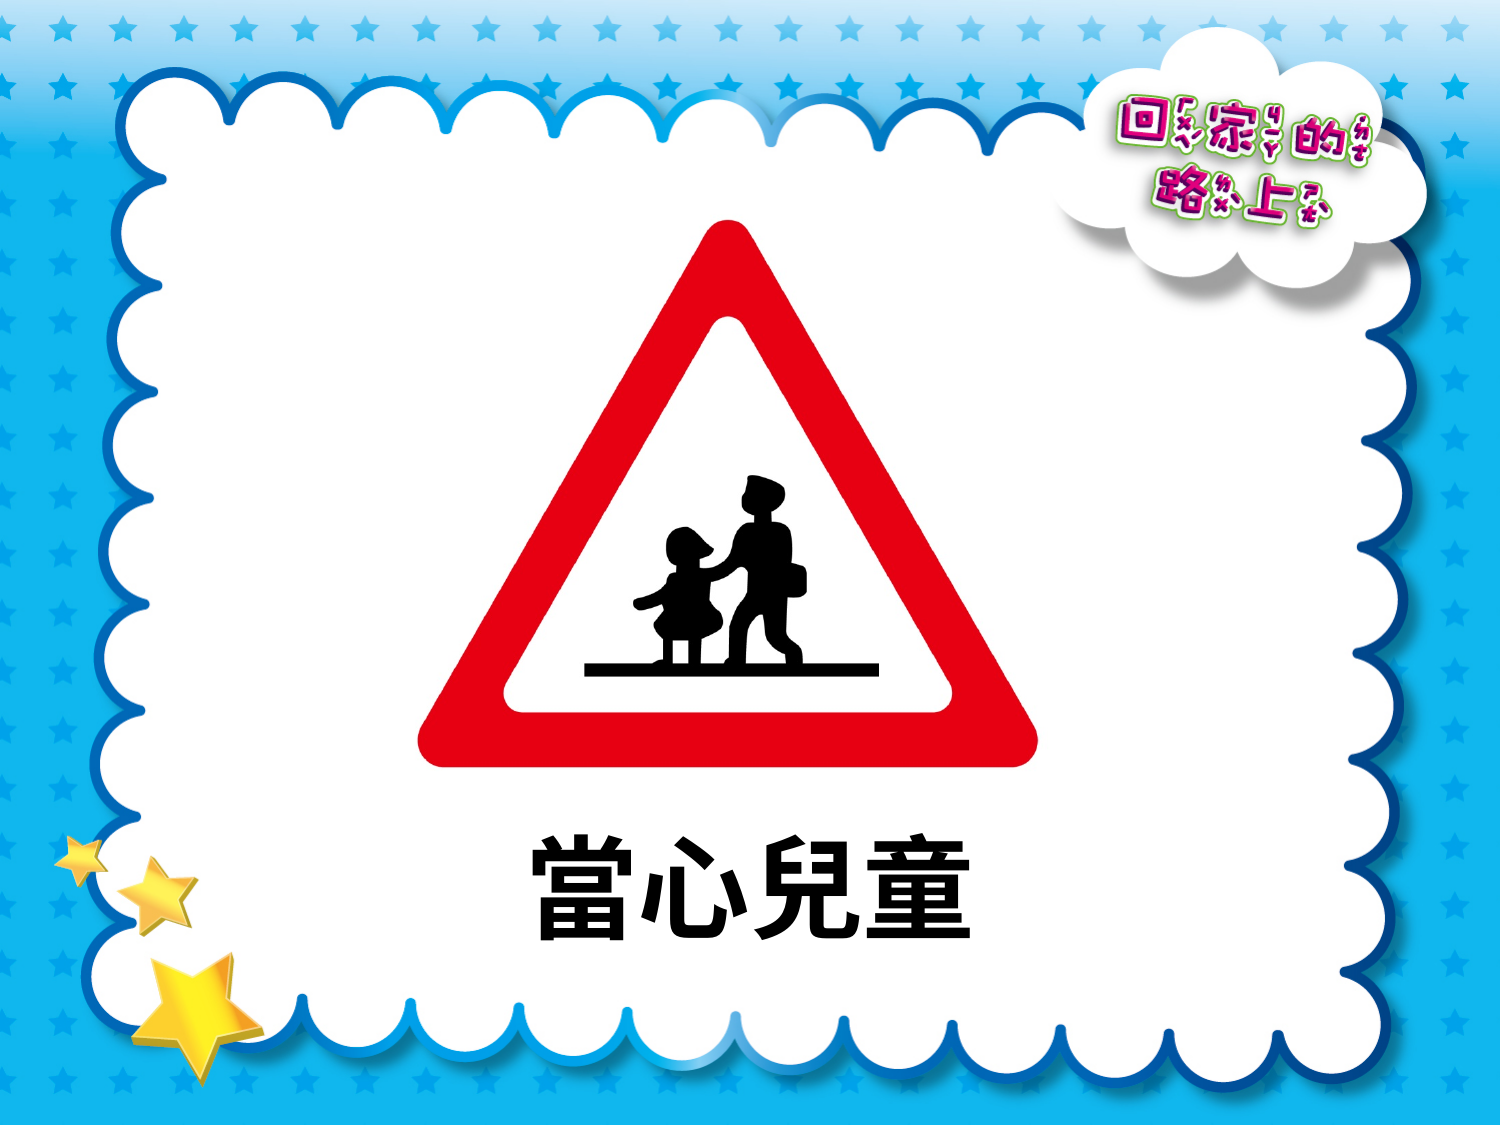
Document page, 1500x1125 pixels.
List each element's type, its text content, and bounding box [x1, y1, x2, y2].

text_box 當心兒童 [230, 810, 1270, 961]
picture [0, 0, 1500, 1092]
